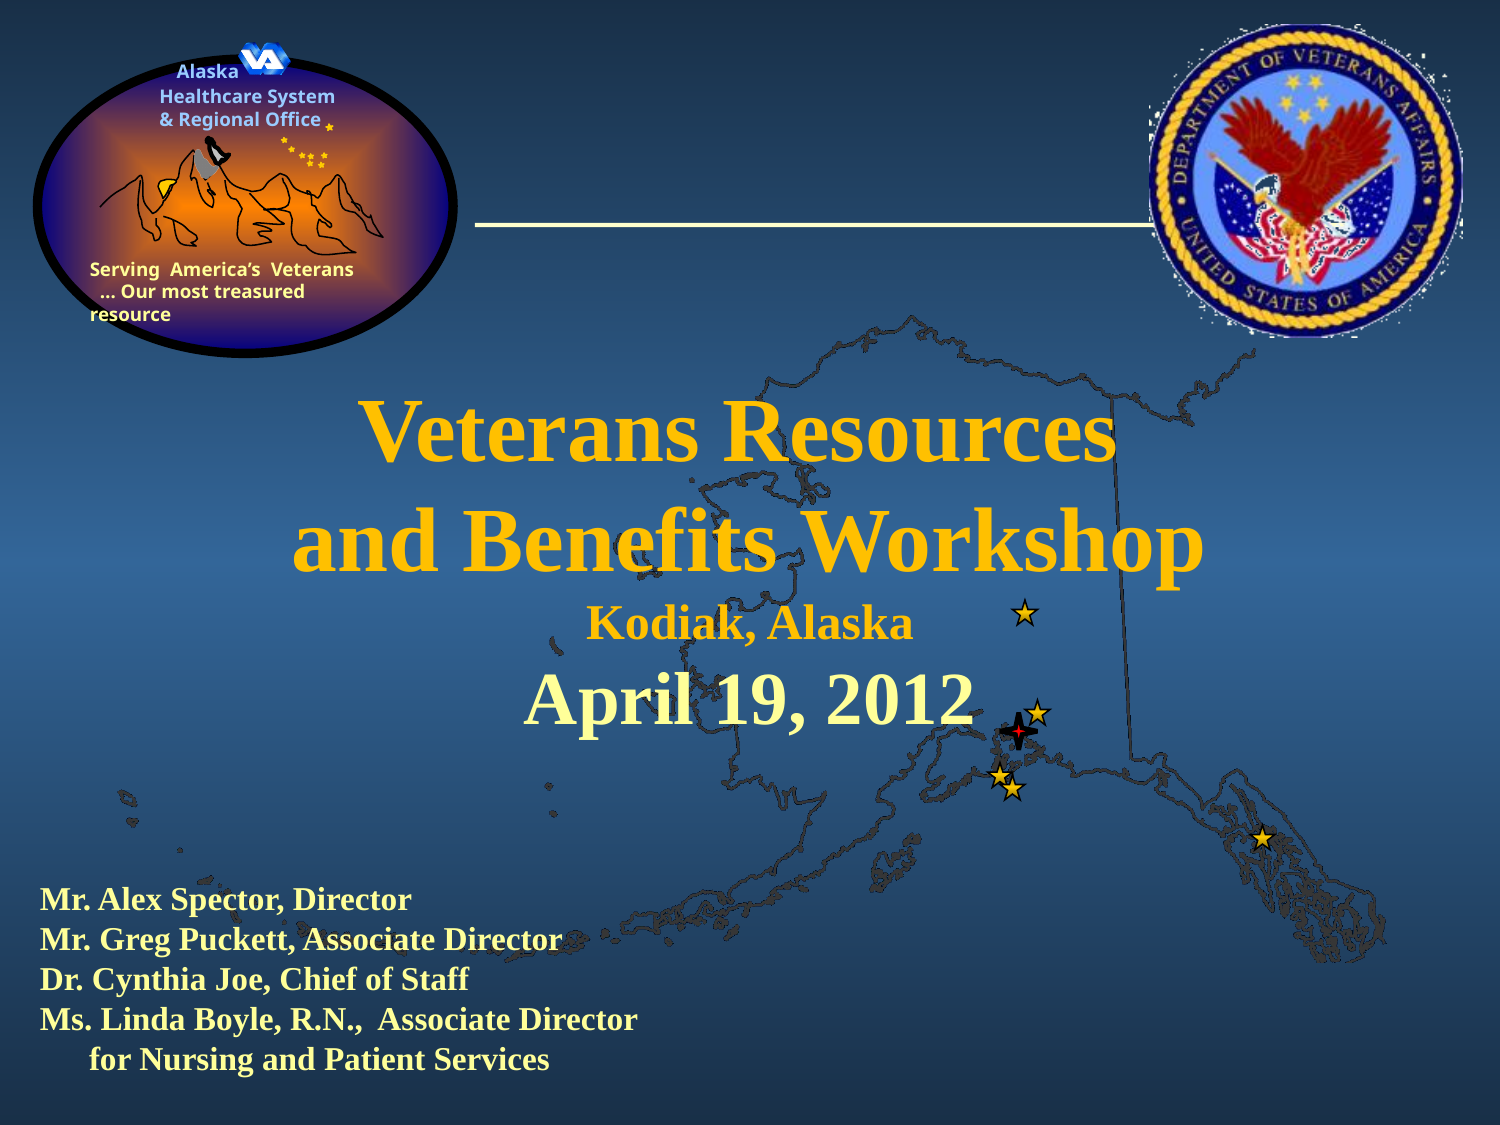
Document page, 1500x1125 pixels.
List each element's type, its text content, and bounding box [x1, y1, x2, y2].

text_box Mr. Alex Spector, Director Mr. Greg Puckett, Associate Director Dr. Cynthia Joe, Chief of Staff Ms. Linda Boyle, R.N., Associate Director for Nursing and Patient Services [24, 908, 950, 1125]
picture [1149, 24, 1463, 338]
text_box Veterans Resources and Benefits Workshop Kodiak, Alaska April 19, 2012 [0, 362, 1500, 908]
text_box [737, 0, 1500, 314]
